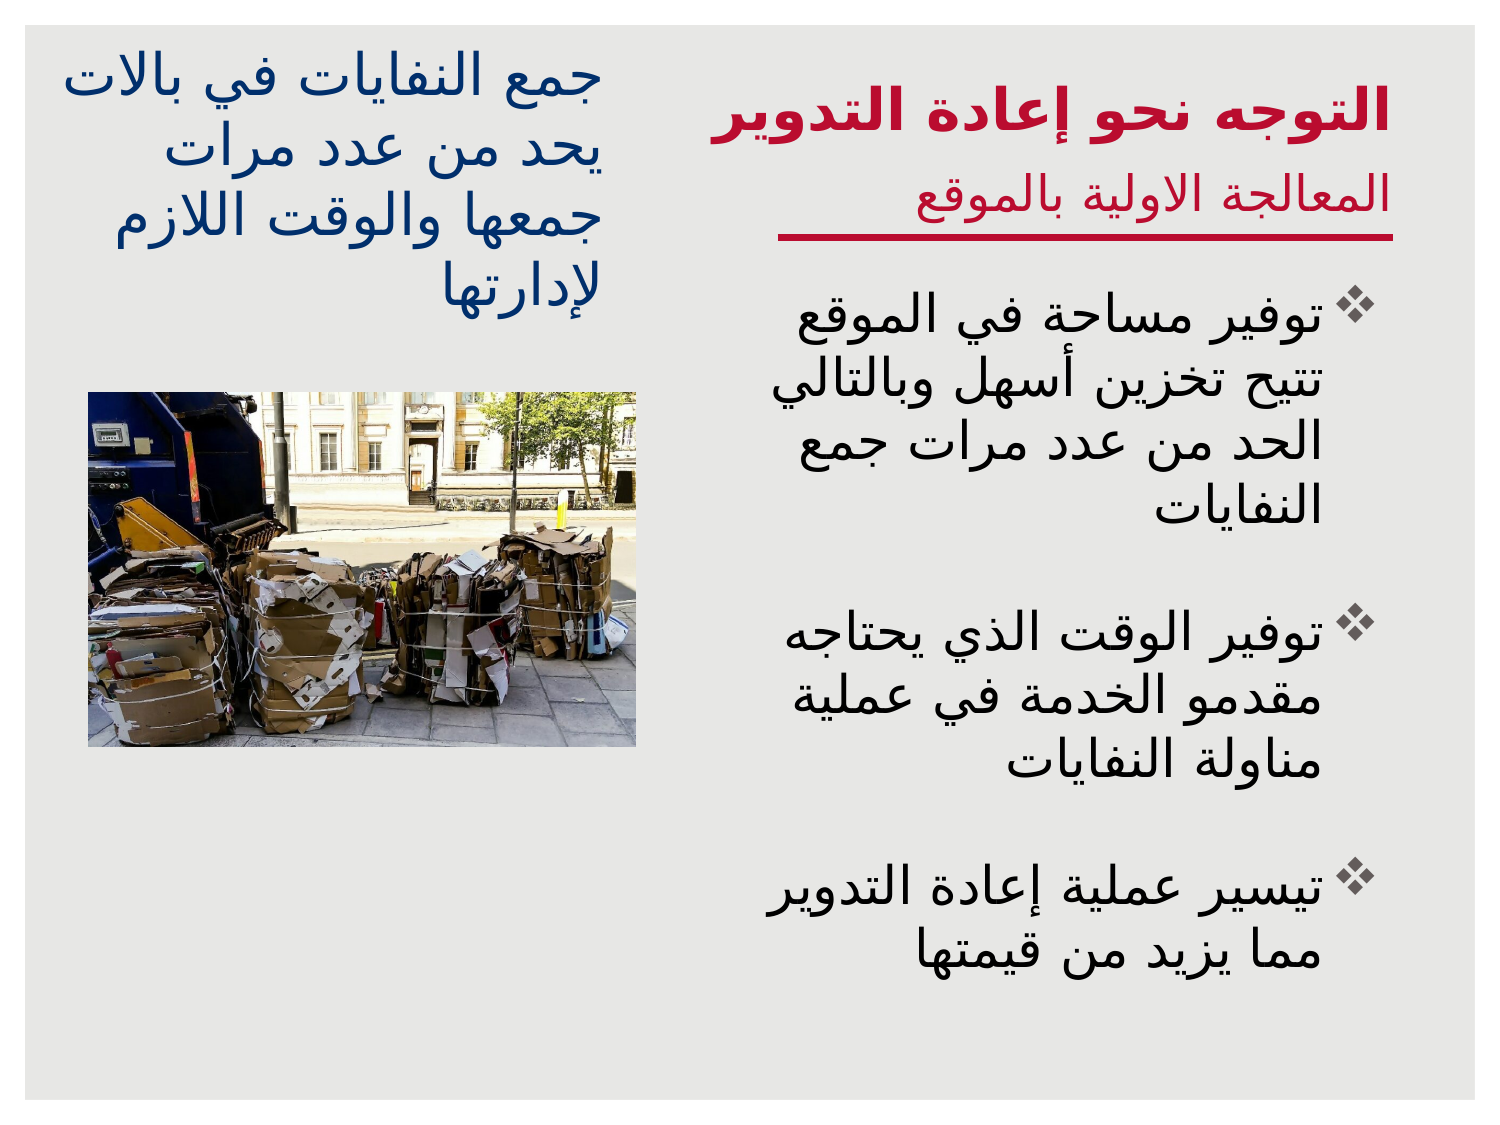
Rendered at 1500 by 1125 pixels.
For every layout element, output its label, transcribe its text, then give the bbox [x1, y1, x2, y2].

text_box جمع النفايات في بالات يحد من عدد مرات جمعها والوقت اللازم لإدارتها [30, 29, 620, 325]
list توفير مساحة في الموقع تتيح تخزين أسهل وبالتالي الحد من عدد مرات جمع النفايات توفير الوقت الذي يحتاجه مقدمو الخدمة في عملية مناولة النفايات تيسير عملية إعادة التدوير مما يزيد من قيمتها [697, 272, 1408, 992]
picture [88, 392, 636, 748]
text_box التوجه نحو إعادة التدوير المعالجة الاولية بالموقع [645, 29, 1408, 272]
